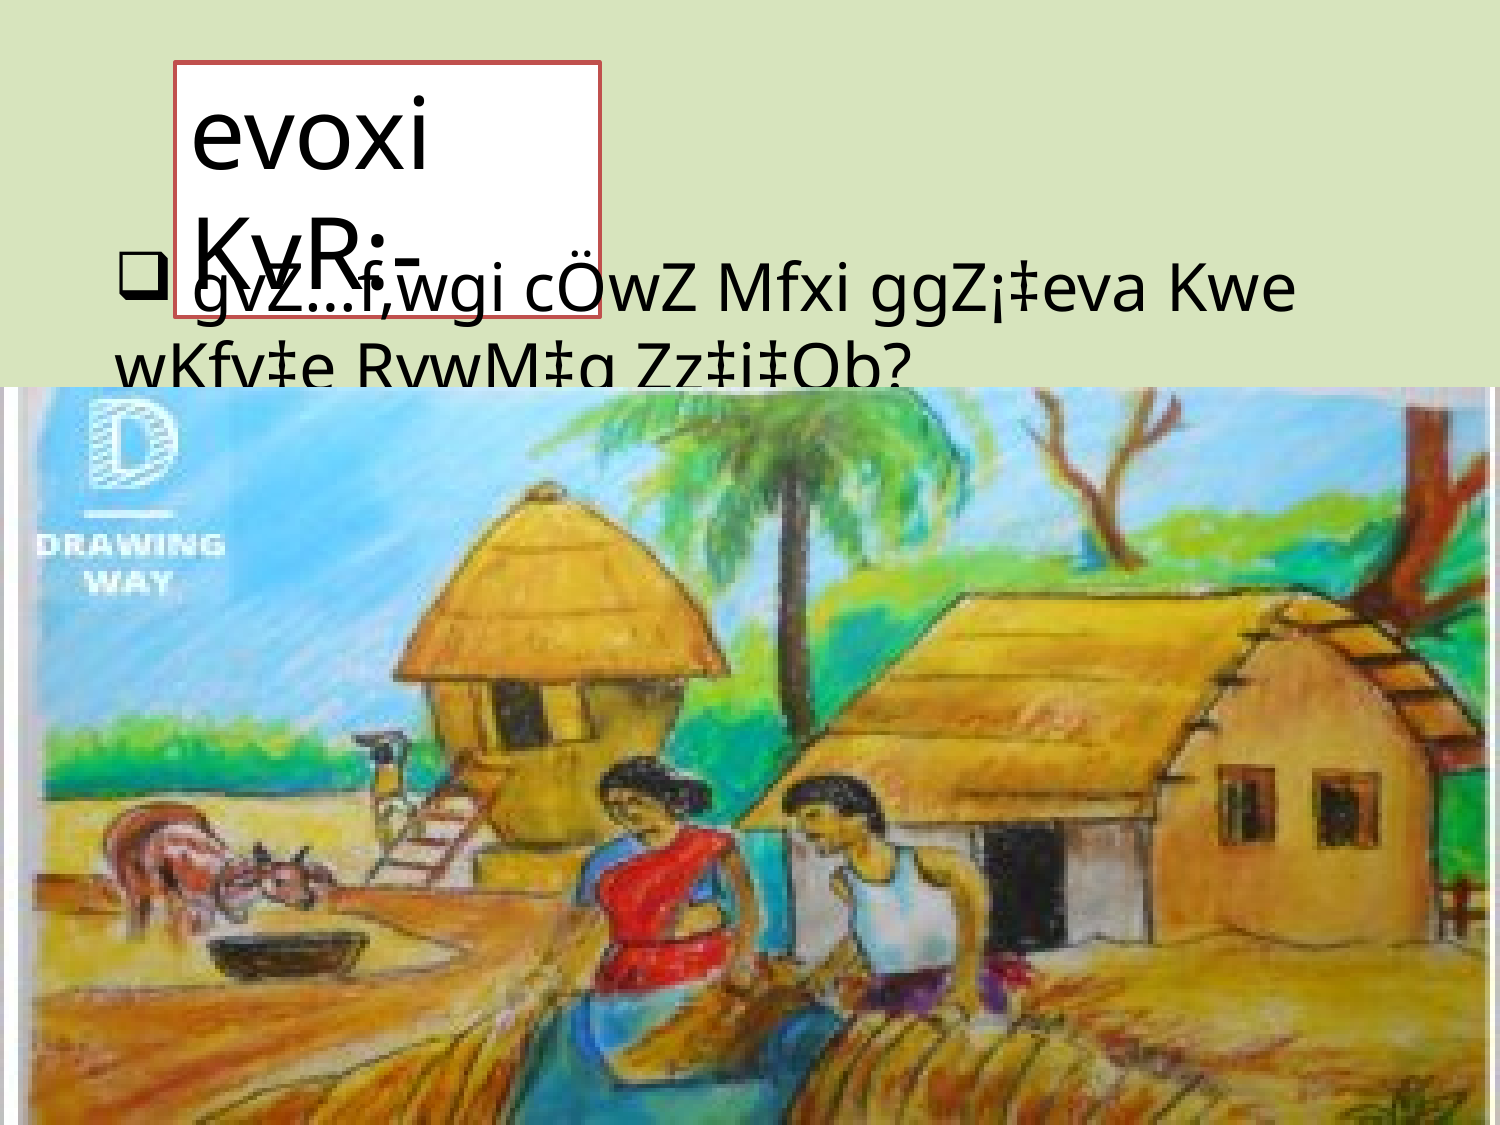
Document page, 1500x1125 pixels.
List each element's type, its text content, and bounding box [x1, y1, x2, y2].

text_box gvZ…f‚wgi cÖwZ Mfxi ggZ¡‡eva Kwe wKfv‡e RvwM‡q Zz‡j‡Qb? [99, 237, 1500, 386]
text_box evoxi KvR:- [173, 60, 602, 237]
picture [0, 387, 1500, 1125]
